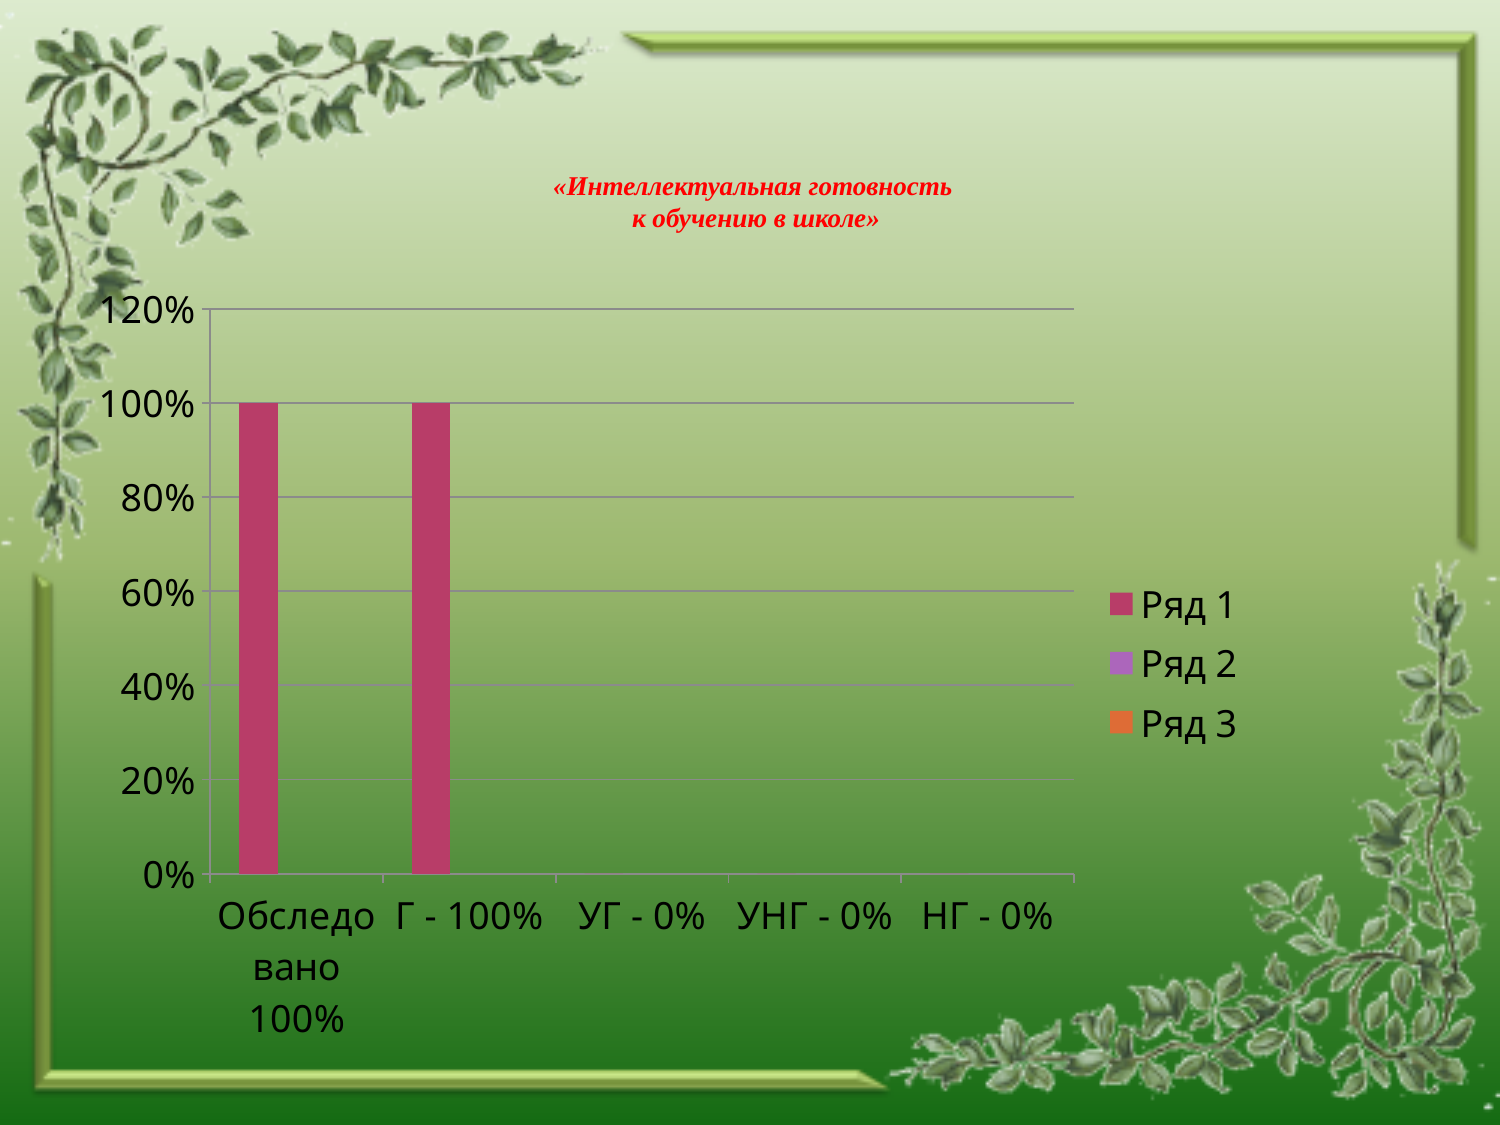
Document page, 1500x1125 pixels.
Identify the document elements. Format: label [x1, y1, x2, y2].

picture [0, 0, 1500, 1125]
chart [74, 266, 1263, 1060]
